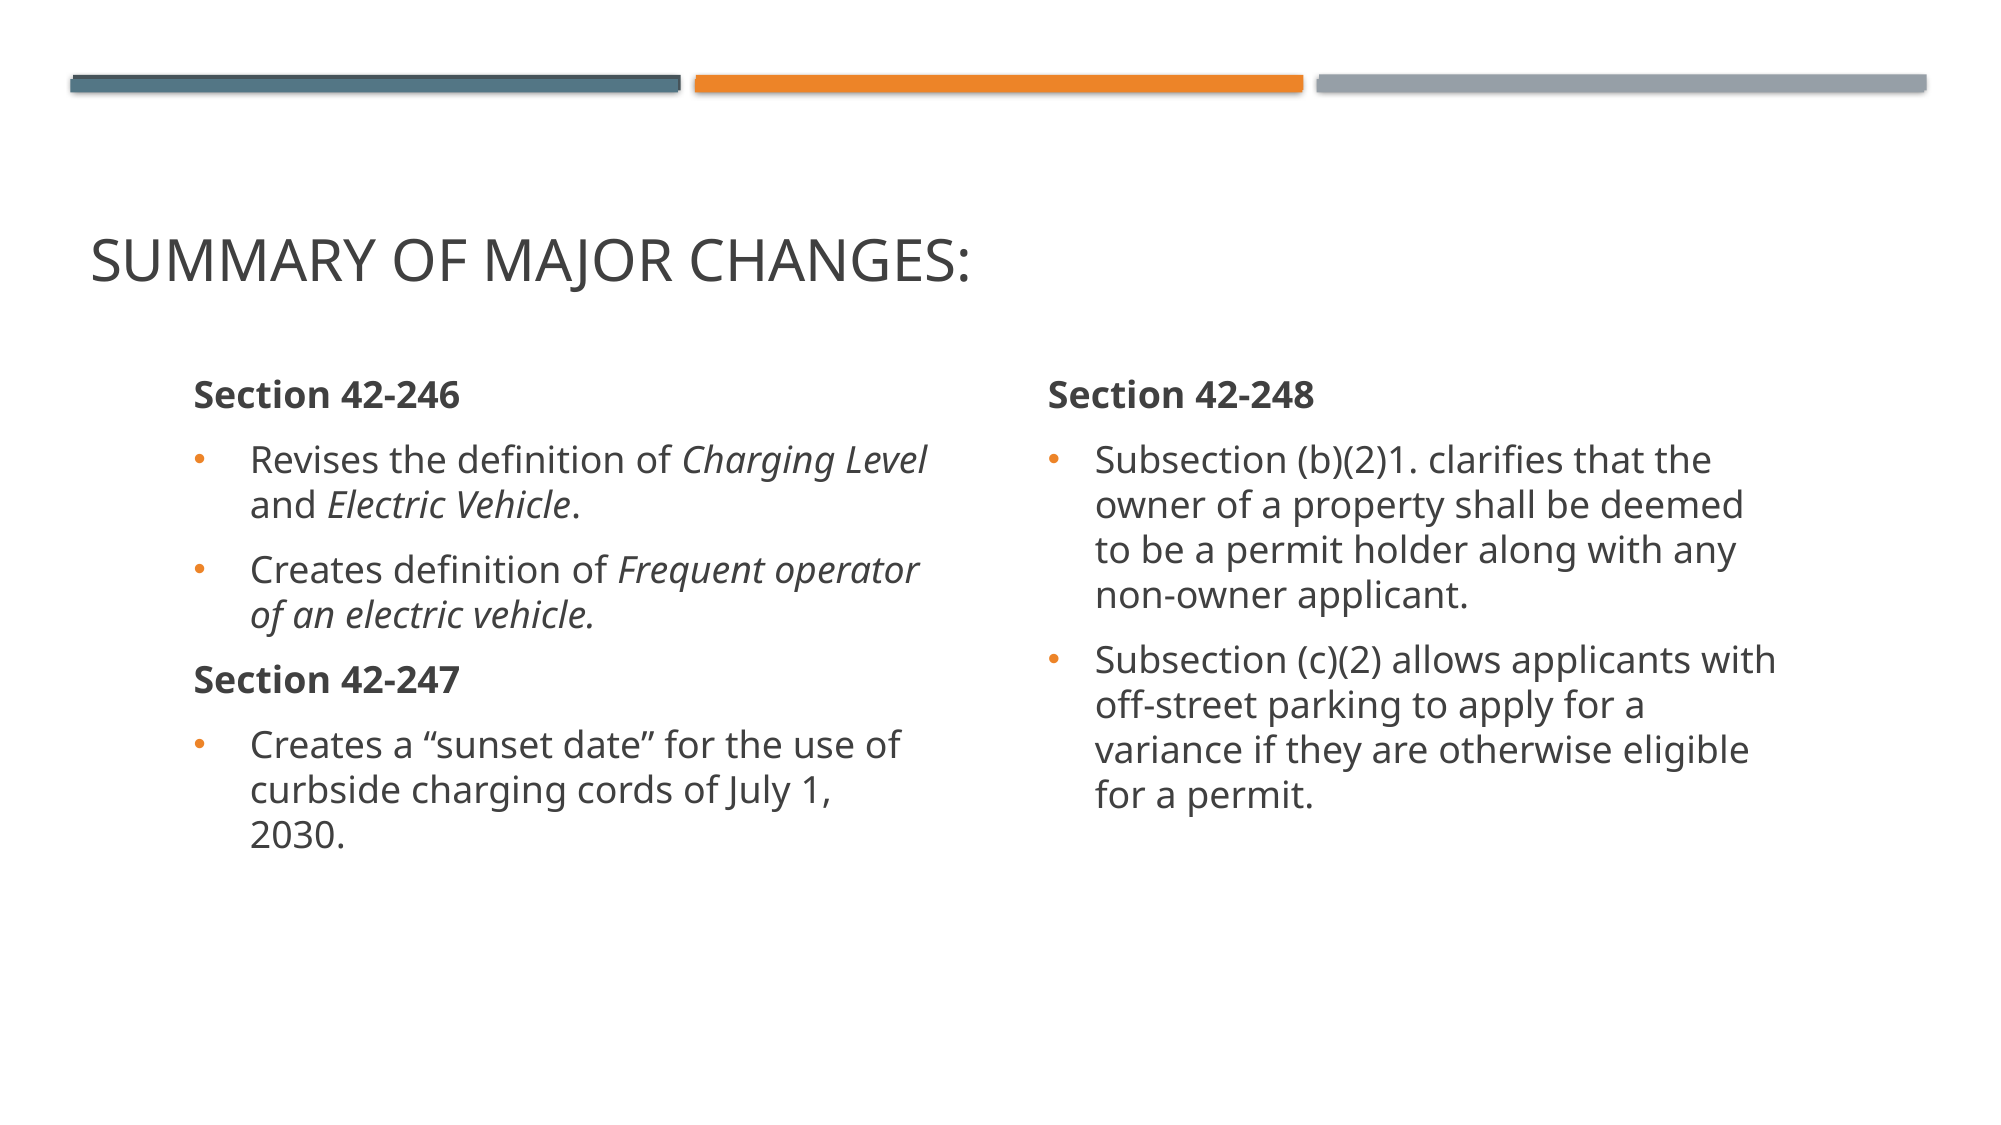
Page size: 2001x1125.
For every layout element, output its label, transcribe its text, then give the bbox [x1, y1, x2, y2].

list Section 42-248 Subsection (b)(2)1. clarifies that the owner of a property shall be deemed to be a permit holder along with any non-owner applicant. Subsection (c)(2) allows applicants with off-street parking to apply for a variance if they are otherwise eligible for a permit. [1032, 363, 1798, 960]
title Summary of Major Changes: [75, 113, 1924, 301]
list Section 42-246 Revises the definition of Charging Level and Electric Vehicle. Creates definition of Frequent operator of an electric vehicle. Section 42-247 Creates a “sunset date” for the use of curbside charging cords of July 1, 2030. [178, 363, 945, 1091]
